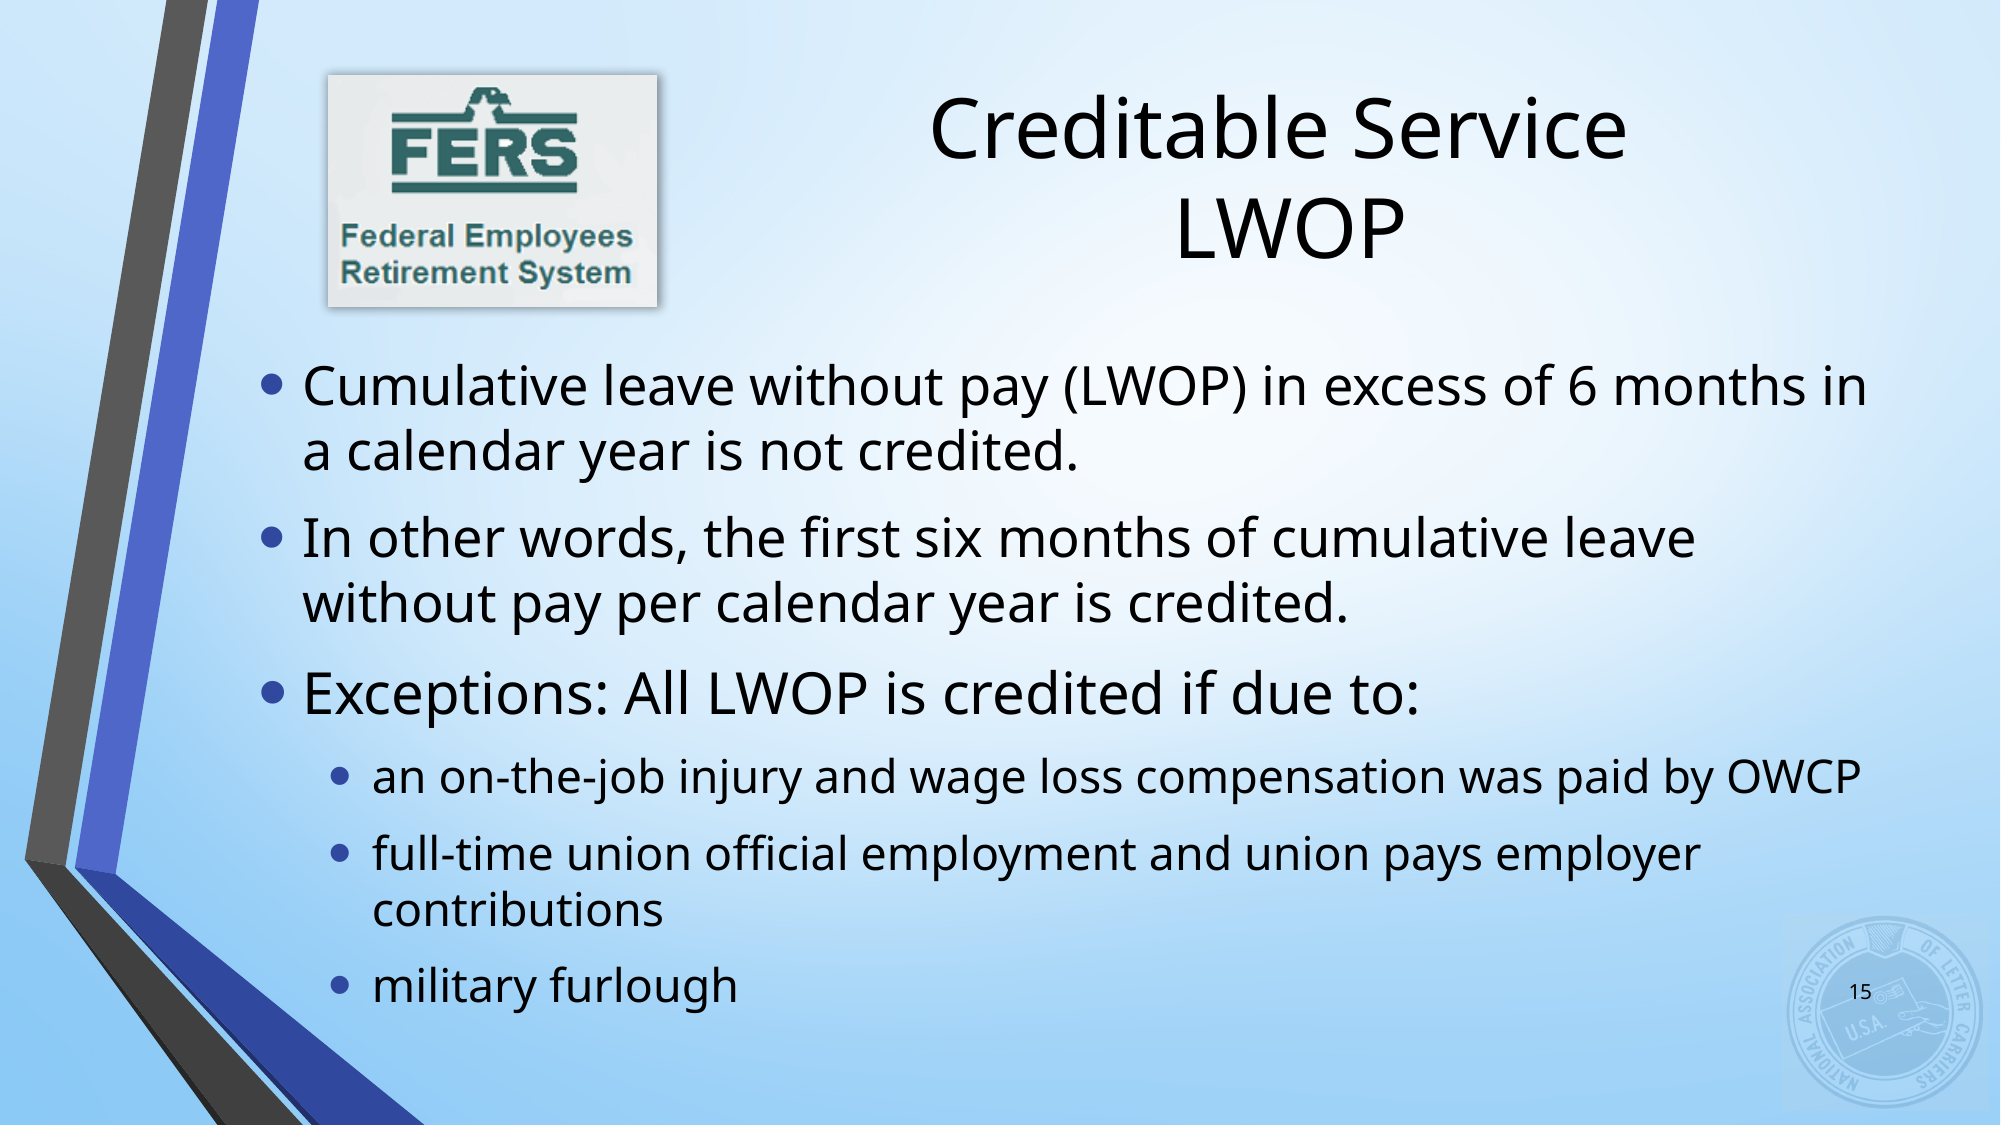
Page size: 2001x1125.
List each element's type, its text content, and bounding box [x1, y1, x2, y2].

list Cumulative leave without pay (LWOP) in excess of 6 months in a calendar year is not credited. In other words, the first six months of cumulative leave without pay per calendar year is credited. Exceptions: All LWOP is credited if due to: an on-the-job injury and wage loss compensation was paid by OWCP full-time union official employment and union pays employer contributions military furlough [243, 318, 1887, 1045]
picture [328, 75, 657, 307]
title Creditable Service LWOP [694, 31, 1887, 318]
slide_number 15 [1796, 962, 1887, 1023]
